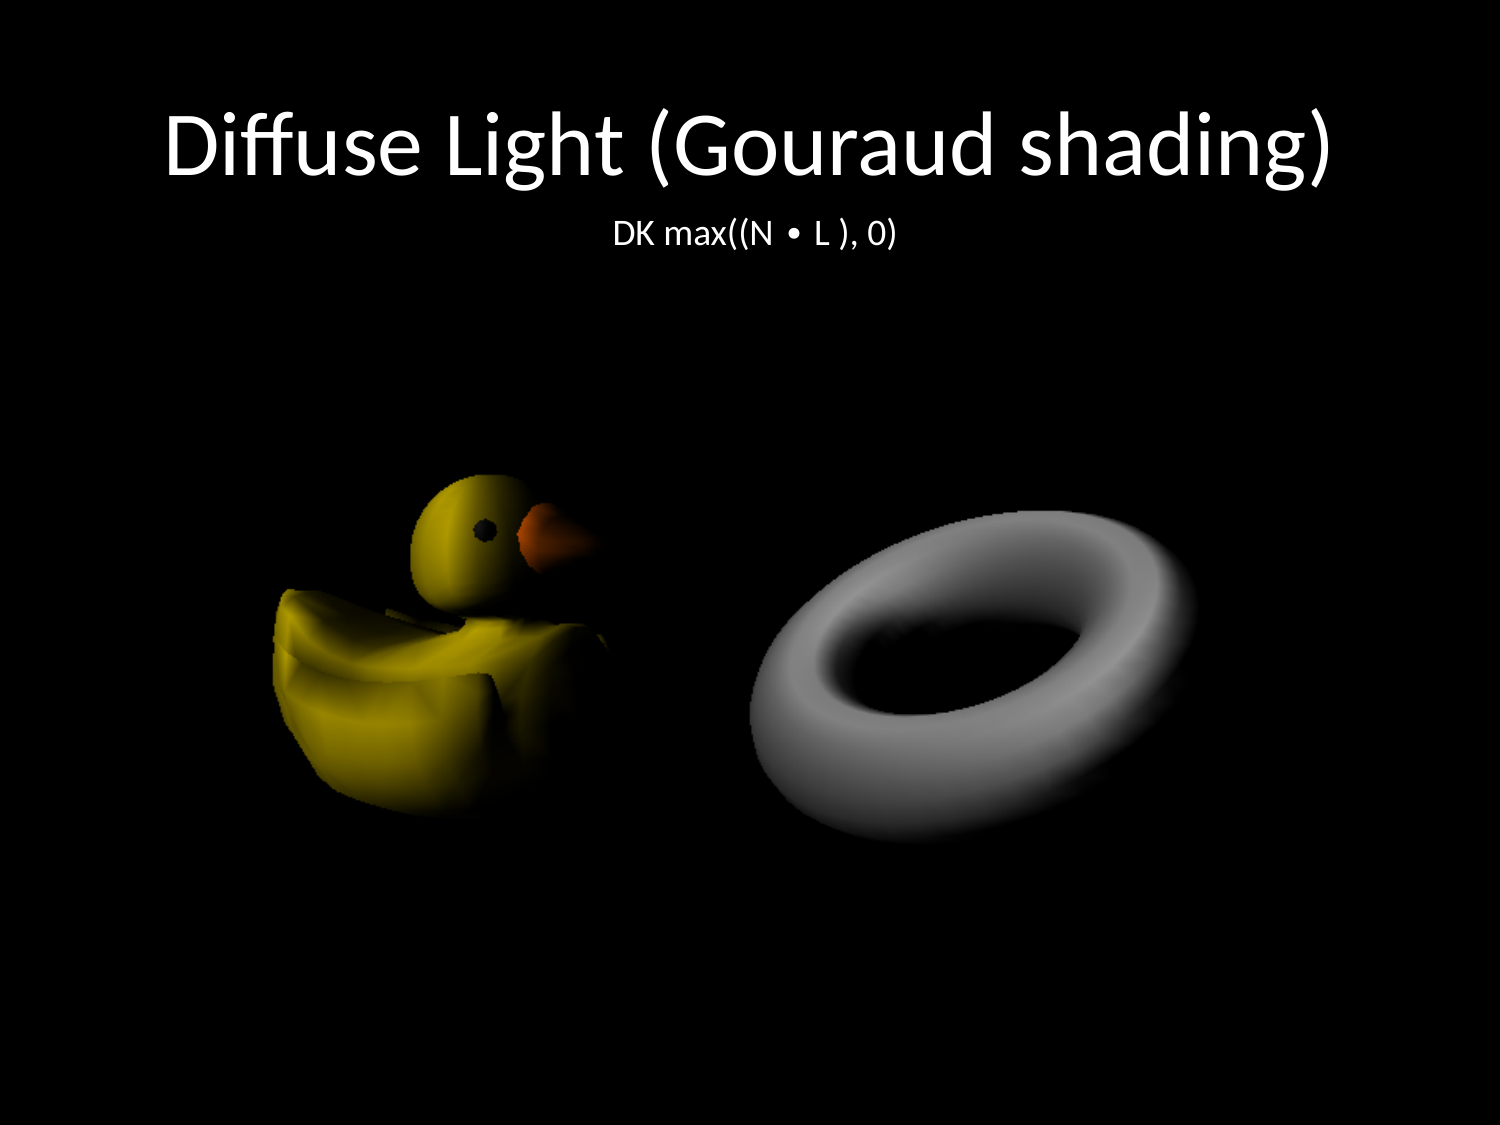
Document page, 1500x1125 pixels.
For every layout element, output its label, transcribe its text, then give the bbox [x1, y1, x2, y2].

picture [233, 421, 1274, 946]
title Diffuse Light (Gouraud shading) [75, 45, 1425, 233]
text_box DK max((N ∙ L ), 0) [597, 200, 913, 260]
